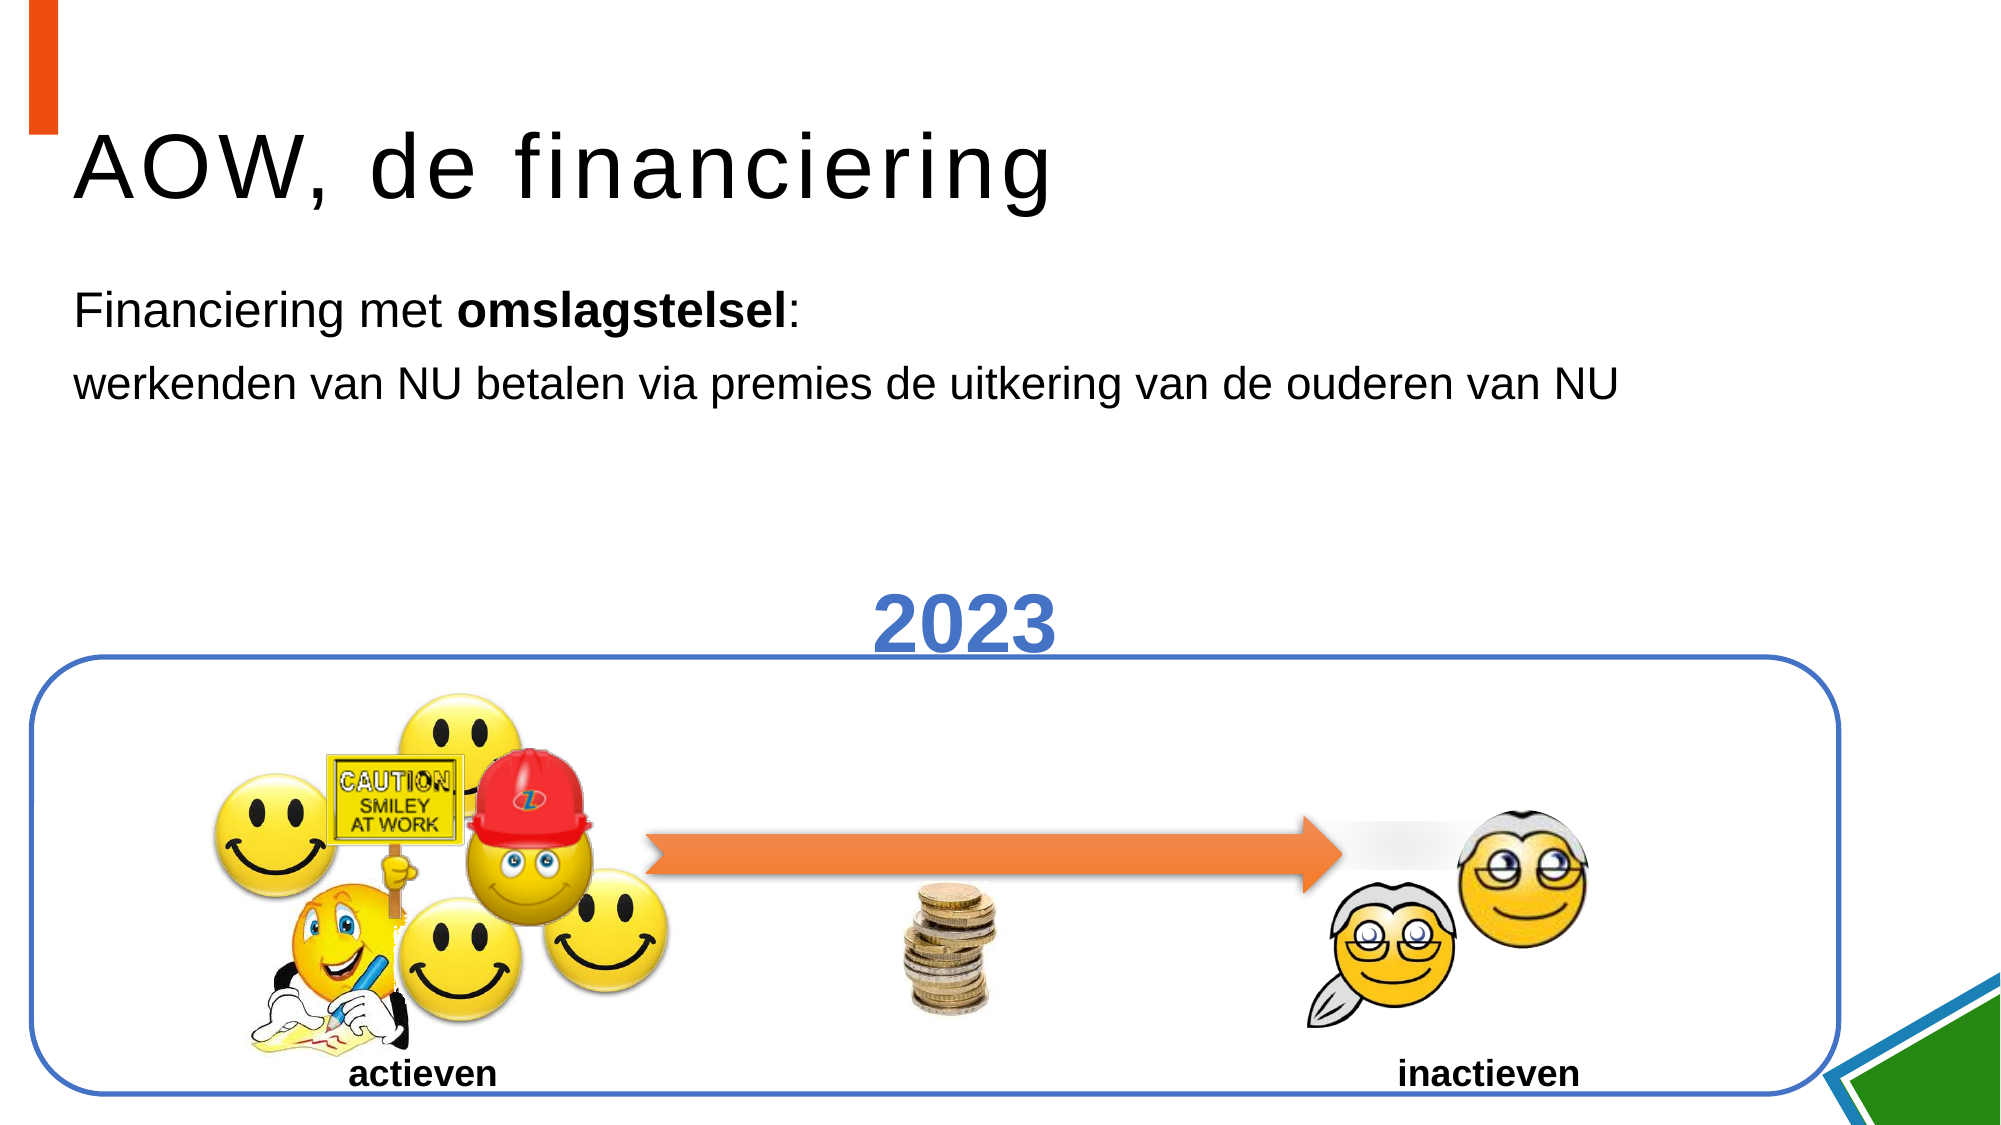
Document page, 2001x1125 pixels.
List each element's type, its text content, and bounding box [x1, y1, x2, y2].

text_box [645, 815, 1343, 893]
picture [1307, 809, 1590, 1028]
picture [199, 678, 683, 1058]
text_box [422, 1014, 1840, 1096]
title AOW, de financiering [58, 59, 1945, 277]
list Financiering met omslagstelsel: werkenden van NU betalen via premies de uitkering van de ouderen van NU [58, 277, 1950, 1014]
text_box actieven [333, 1041, 514, 1102]
text_box inactieven [1382, 1041, 1596, 1101]
text_box [30, 672, 333, 1096]
picture [831, 867, 1076, 1031]
text_box 2023 [858, 561, 1073, 677]
